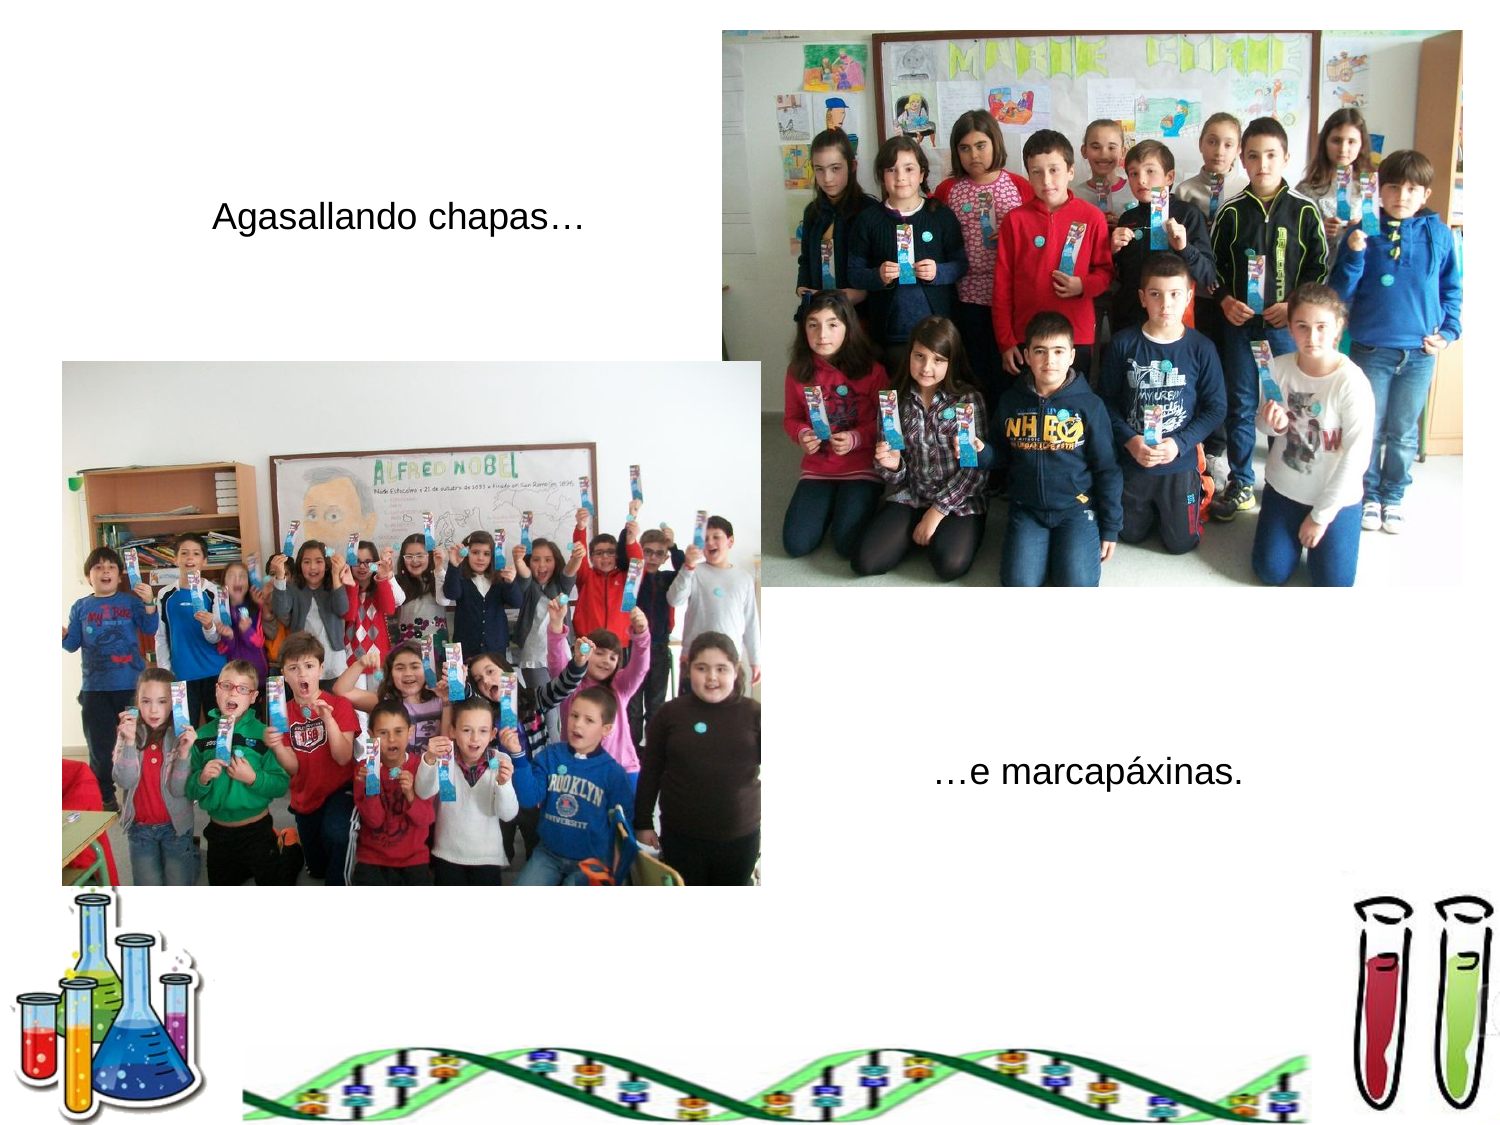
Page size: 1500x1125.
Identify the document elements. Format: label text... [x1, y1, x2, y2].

text_box …e marcapáxinas. [917, 739, 1260, 800]
picture [0, 30, 1463, 1125]
text_box Agasallando chapas… [197, 184, 602, 245]
picture [1337, 870, 1500, 1125]
